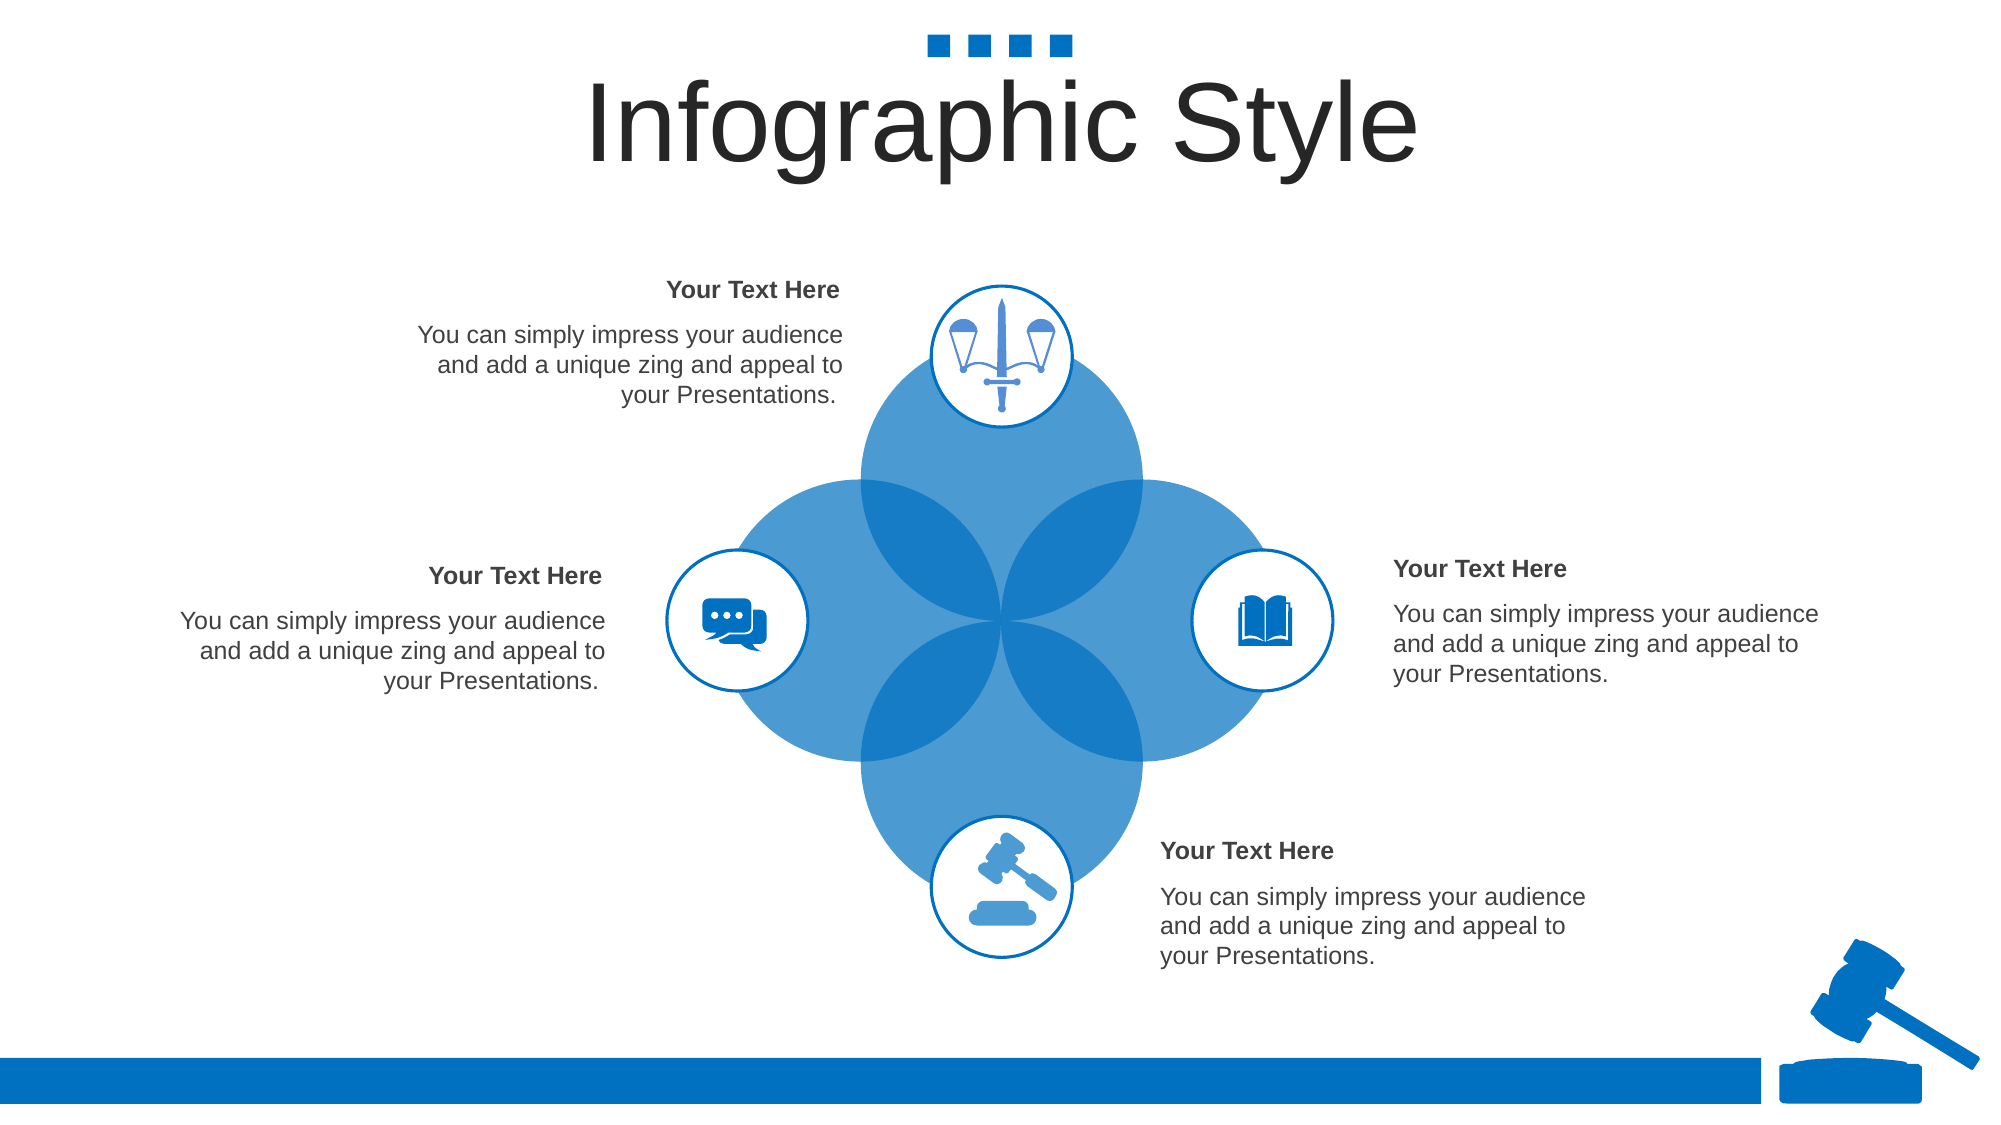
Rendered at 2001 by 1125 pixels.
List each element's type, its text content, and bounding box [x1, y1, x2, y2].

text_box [1145, 827, 1616, 979]
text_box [1378, 544, 1853, 697]
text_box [388, 266, 860, 418]
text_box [968, 831, 1059, 926]
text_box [666, 286, 1333, 958]
list Infographic Style [53, 65, 1952, 185]
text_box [948, 297, 1056, 413]
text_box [147, 551, 622, 704]
